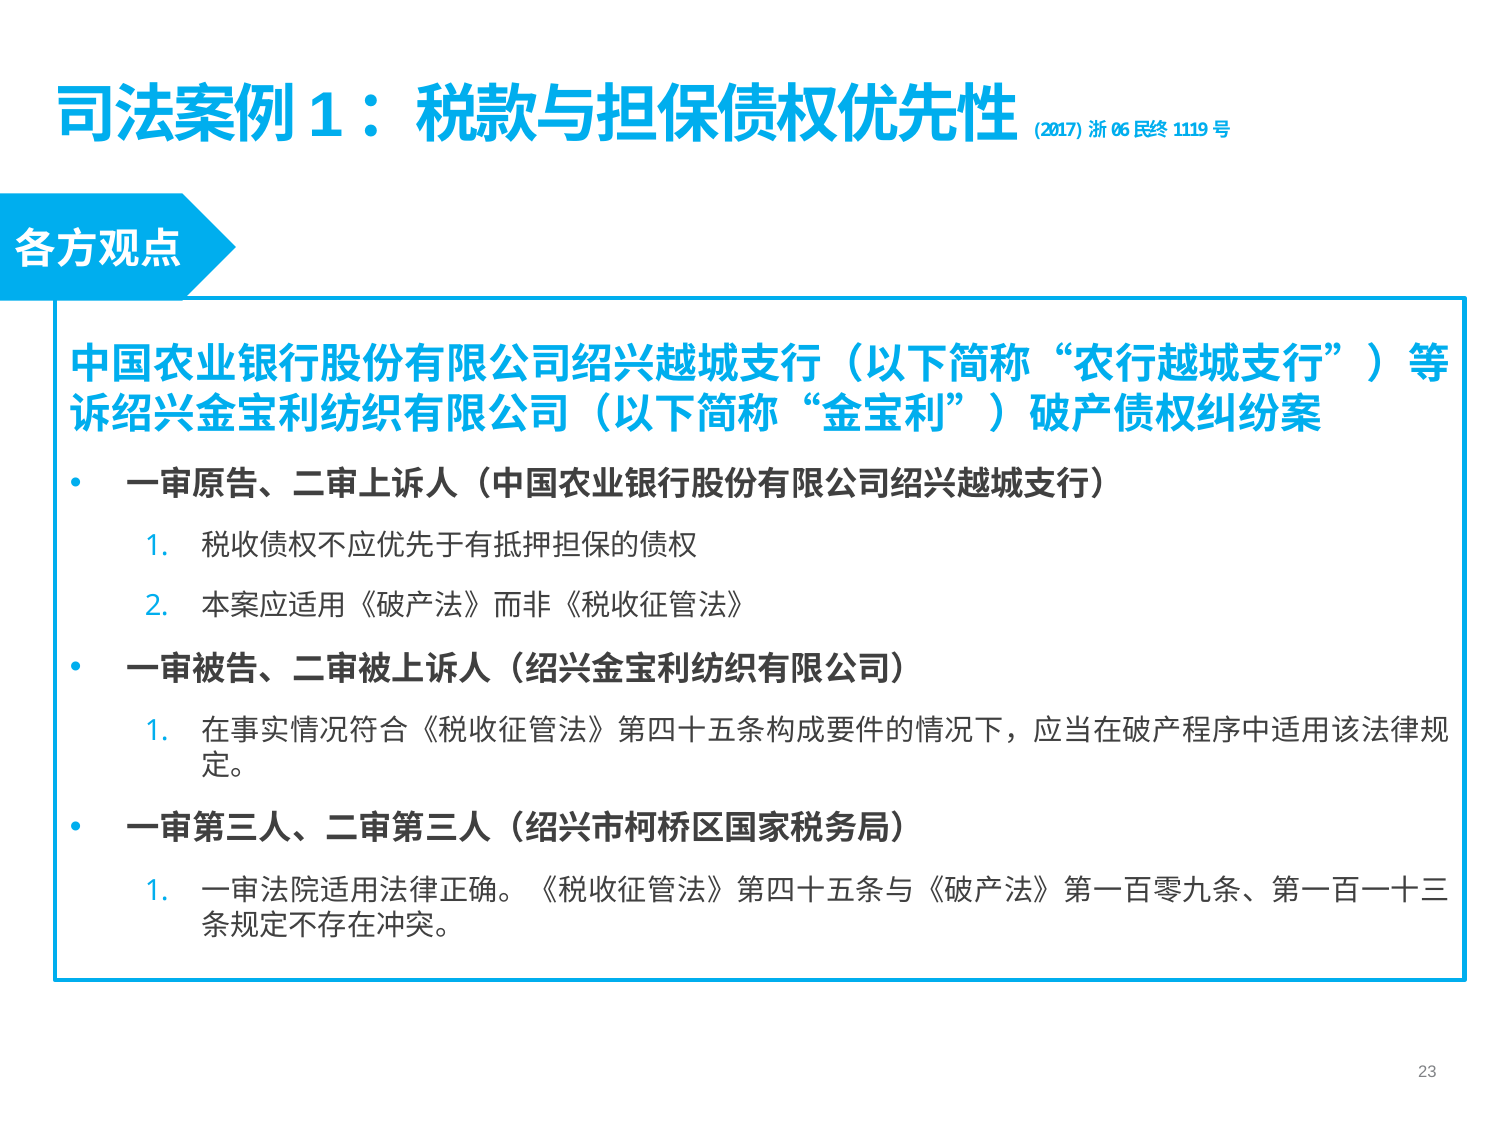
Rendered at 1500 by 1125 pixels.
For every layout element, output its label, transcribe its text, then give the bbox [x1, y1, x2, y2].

slide_number 23 [1396, 1054, 1452, 1088]
text_box 中国农业银行股份有限公司绍兴越城支行（以下简称“农行越城支行”）等诉绍兴金宝利纺织有限公司（以下简称“金宝利”）破产债权纠纷案 一审原告、二审上诉人（中国农业银行股份有限公司绍兴越城支行） 税收债权不应优先于有抵押担保的债权 本案应适用《破产法》而非《税收征管法》 一审被告、二审被上诉人（绍兴金宝利纺织有限公司） 在事实情况符合《税收征管法》第四十五条构成要件的情况下，应当在破产程序中适用该法律规定。 一审第三人、二审第三人（绍兴市柯桥区国家税务局） 一审法院适用法律正确。《税收征管法》第四十五条与《破产法》第一百零九条、第一百一十三条规定不存在冲突。 [54, 297, 1465, 981]
title 司法案例1：税款与担保债权优先性(2017)浙06民终1119号 [53, 52, 1433, 171]
text_box 各方观点 [0, 191, 239, 303]
